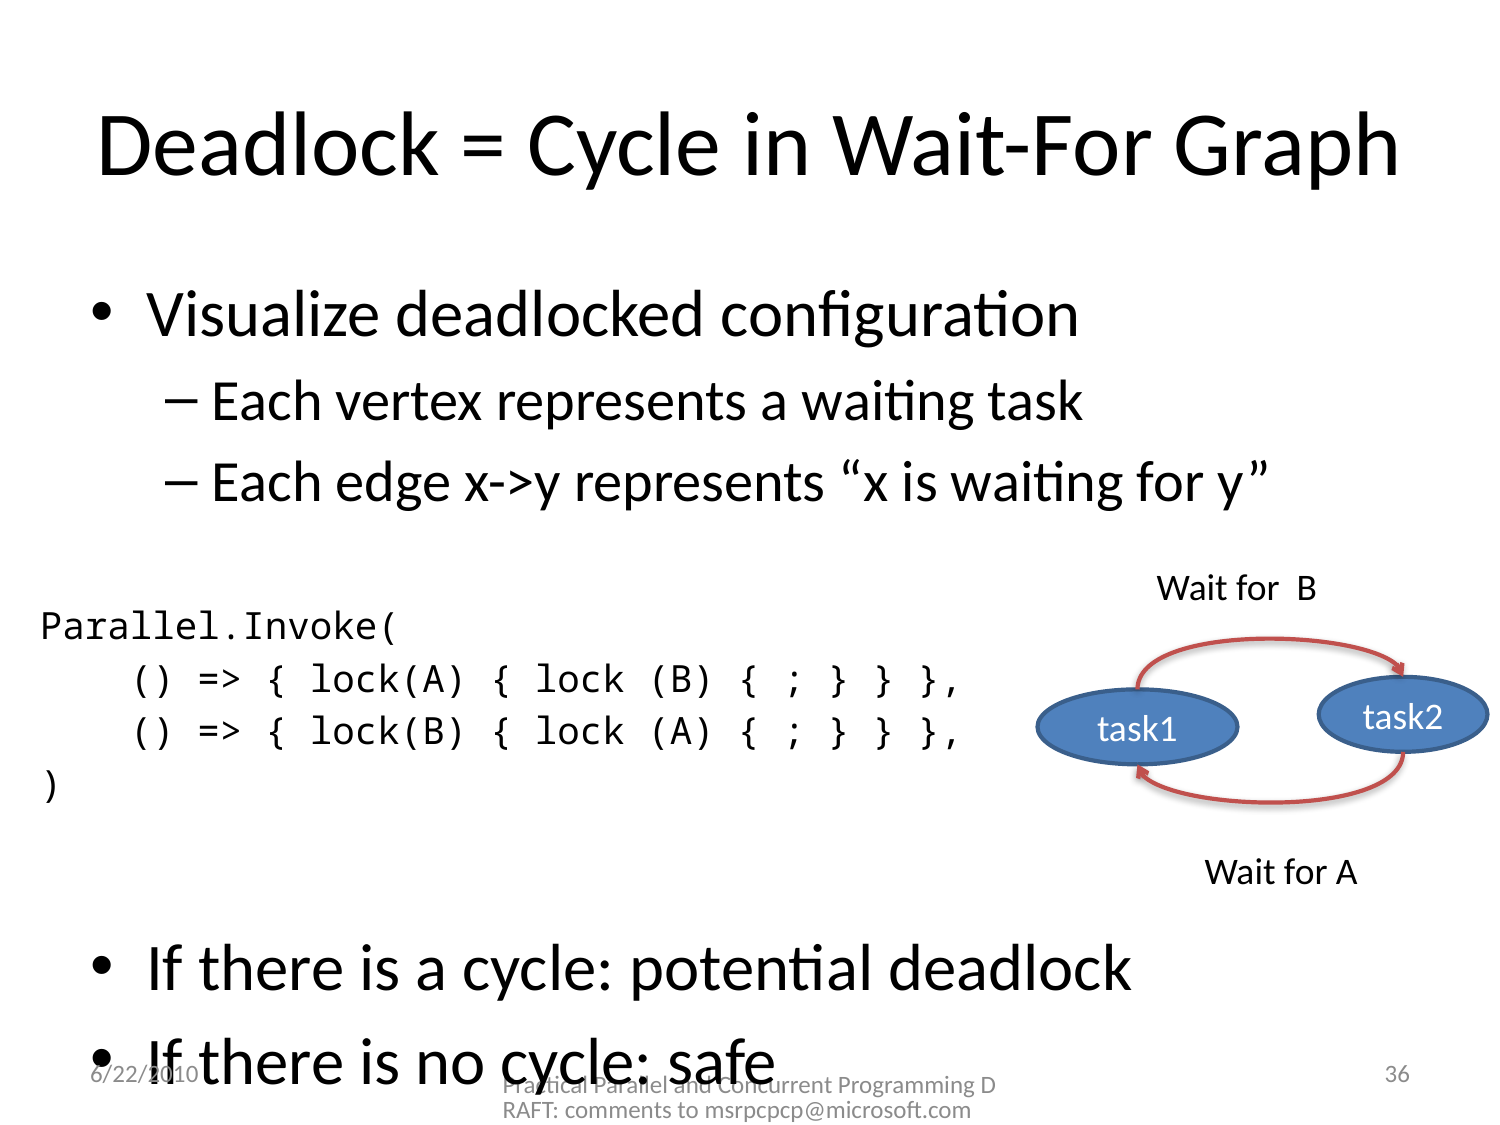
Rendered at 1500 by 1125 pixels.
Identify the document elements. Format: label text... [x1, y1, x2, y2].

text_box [1263, 625, 1277, 892]
text_box Wait for B [1280, 555, 1333, 616]
text_box task2 [1316, 674, 1490, 754]
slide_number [75, 1042, 425, 1103]
list Visualize deadlocked configuration Each vertex represents a waiting task Each edge x->y represents “x is waiting for y” If there is a cycle: potential deadlock If there is no cycle: safe [75, 262, 1425, 512]
text_box Wait for A [1189, 839, 1268, 900]
text_box task1 [1035, 687, 1240, 767]
list Visualize deadlocked configuration Each vertex represents a waiting task Each edge x->y represents “x is waiting for y” If there is a cycle: potential deadlock If there is no cycle: safe [75, 1000, 1425, 1113]
text_box Parallel.Invoke( () => { lock(A) { lock (B) { ; } } }, () => { lock(B) { lock (A) { ; } } }, ) [0, 512, 1463, 1000]
title Deadlock = Cycle in Wait-For Graph [75, 45, 1425, 233]
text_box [1263, 550, 1277, 625]
text_box Wait for B [1141, 555, 1258, 616]
text_box Wait for A [1270, 839, 1373, 900]
footer Practical Parallel and Concurrent Programming DRAFT: comments to msrpcpcp@microsoft.com [487, 1042, 1013, 1125]
slide_number 36 [1074, 1042, 1425, 1103]
